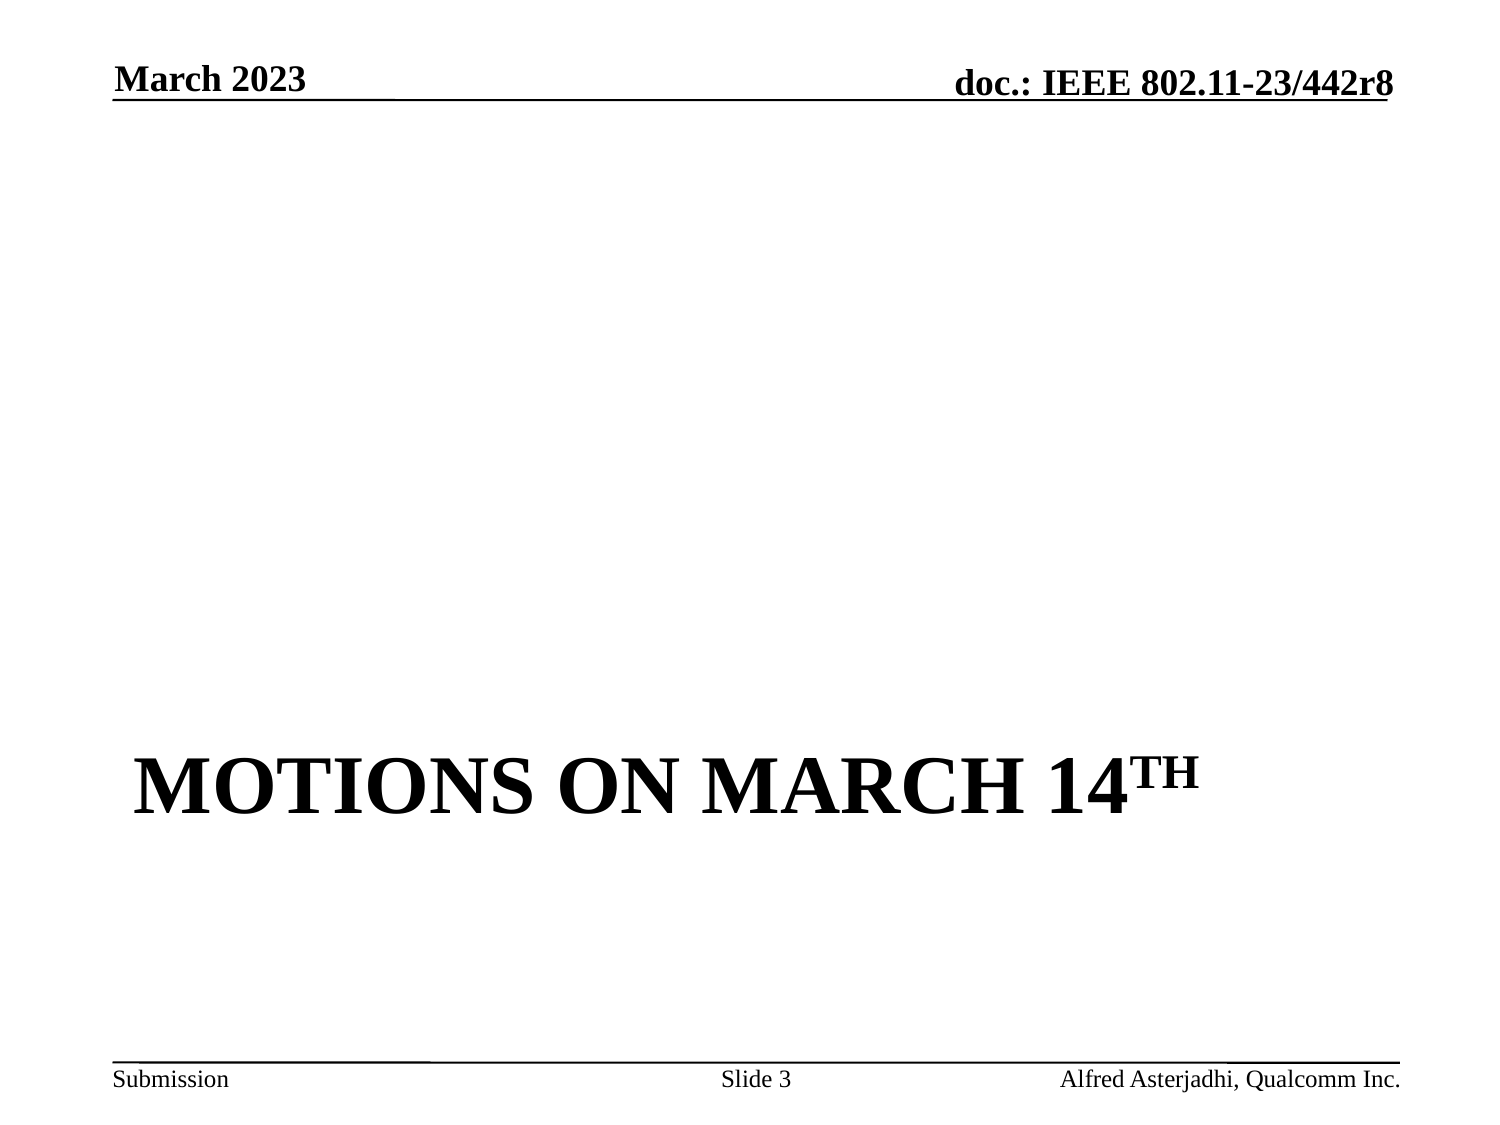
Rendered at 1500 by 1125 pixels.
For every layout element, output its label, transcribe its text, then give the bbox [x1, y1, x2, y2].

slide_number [114, 54, 423, 100]
slide_number Slide 3 [712, 1061, 800, 1123]
footer Alfred Asterjadhi, Qualcomm Inc. [878, 1061, 1402, 1093]
title Motions on March 14th [118, 722, 1394, 947]
